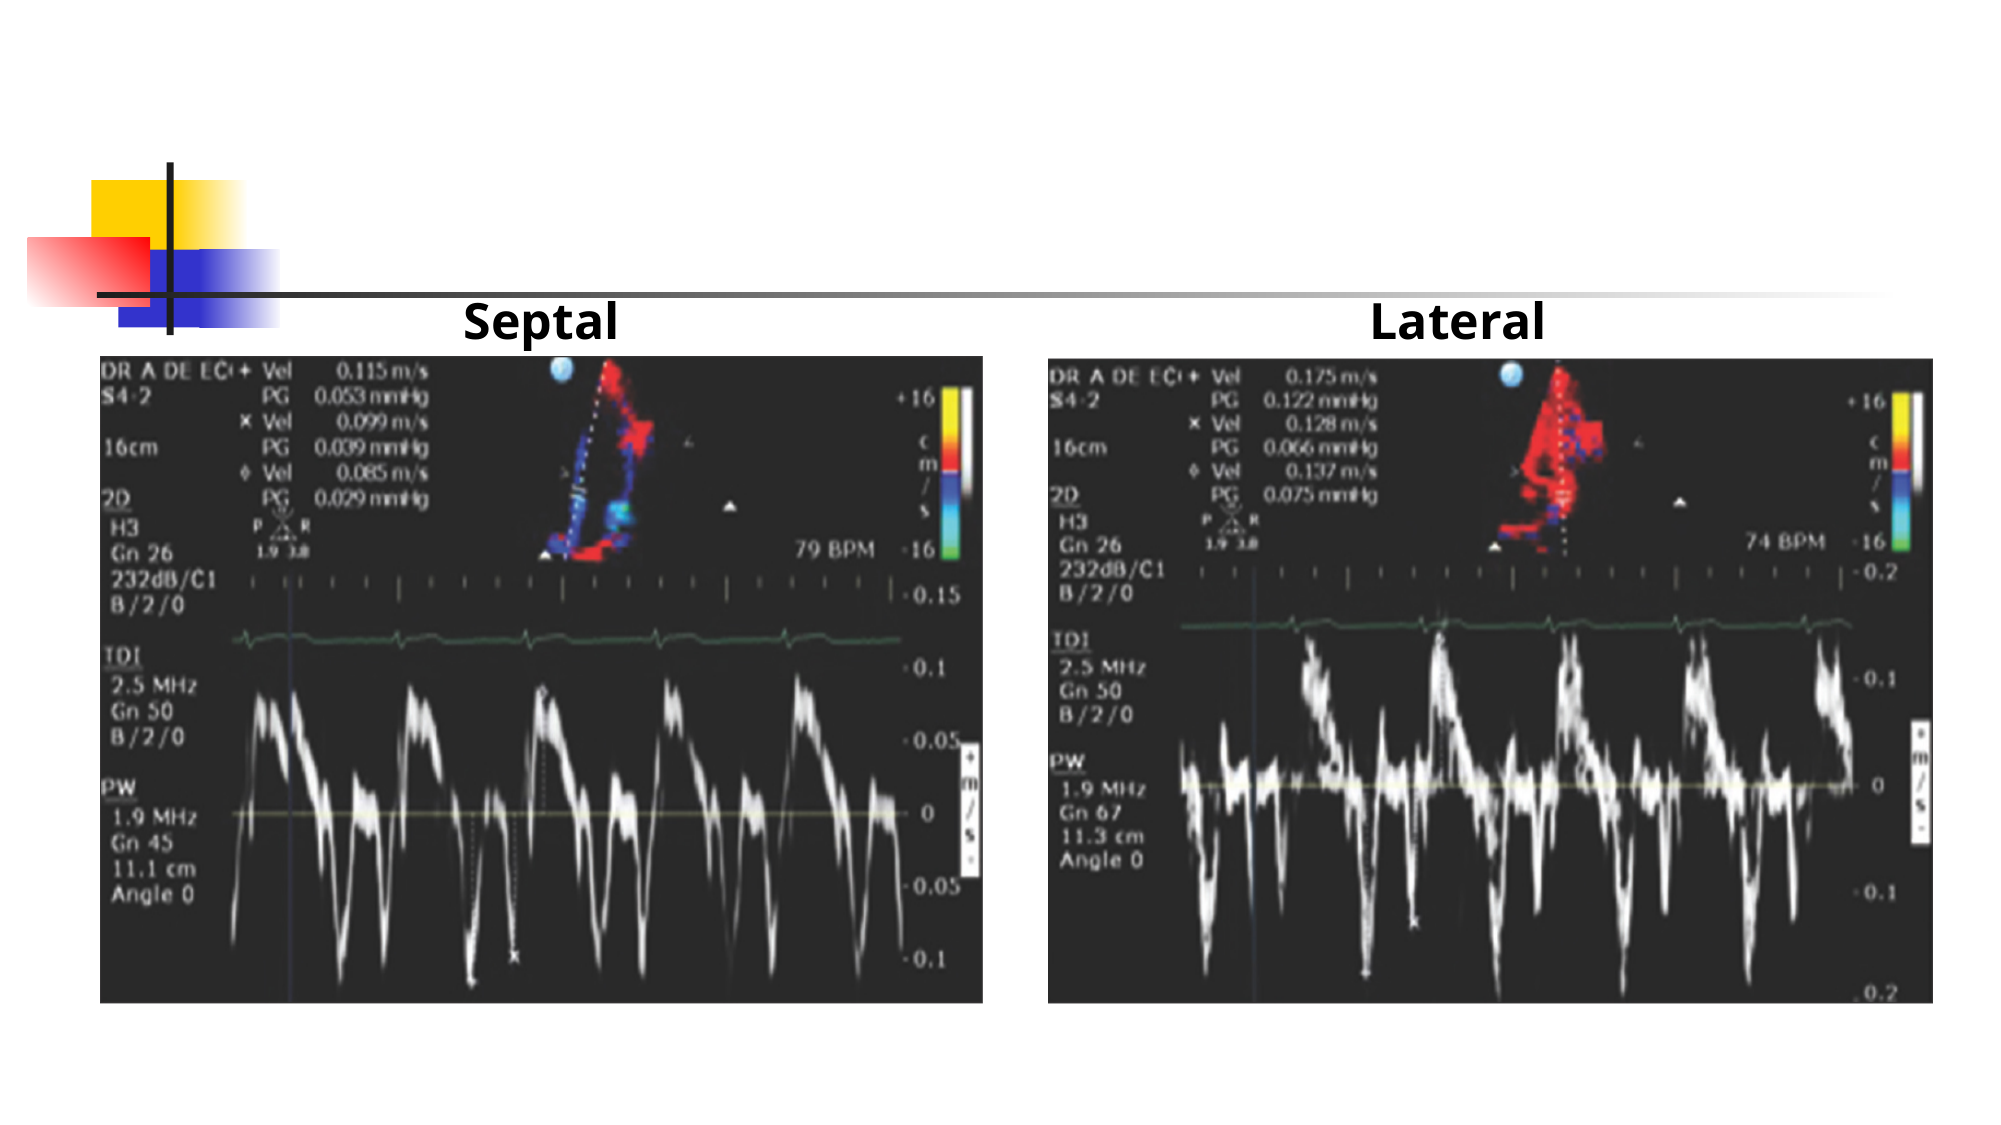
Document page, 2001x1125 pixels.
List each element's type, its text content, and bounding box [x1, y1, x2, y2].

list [99, 356, 984, 1006]
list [1047, 356, 1933, 1006]
list Septal [99, 251, 984, 356]
list Lateral [1015, 251, 1901, 357]
